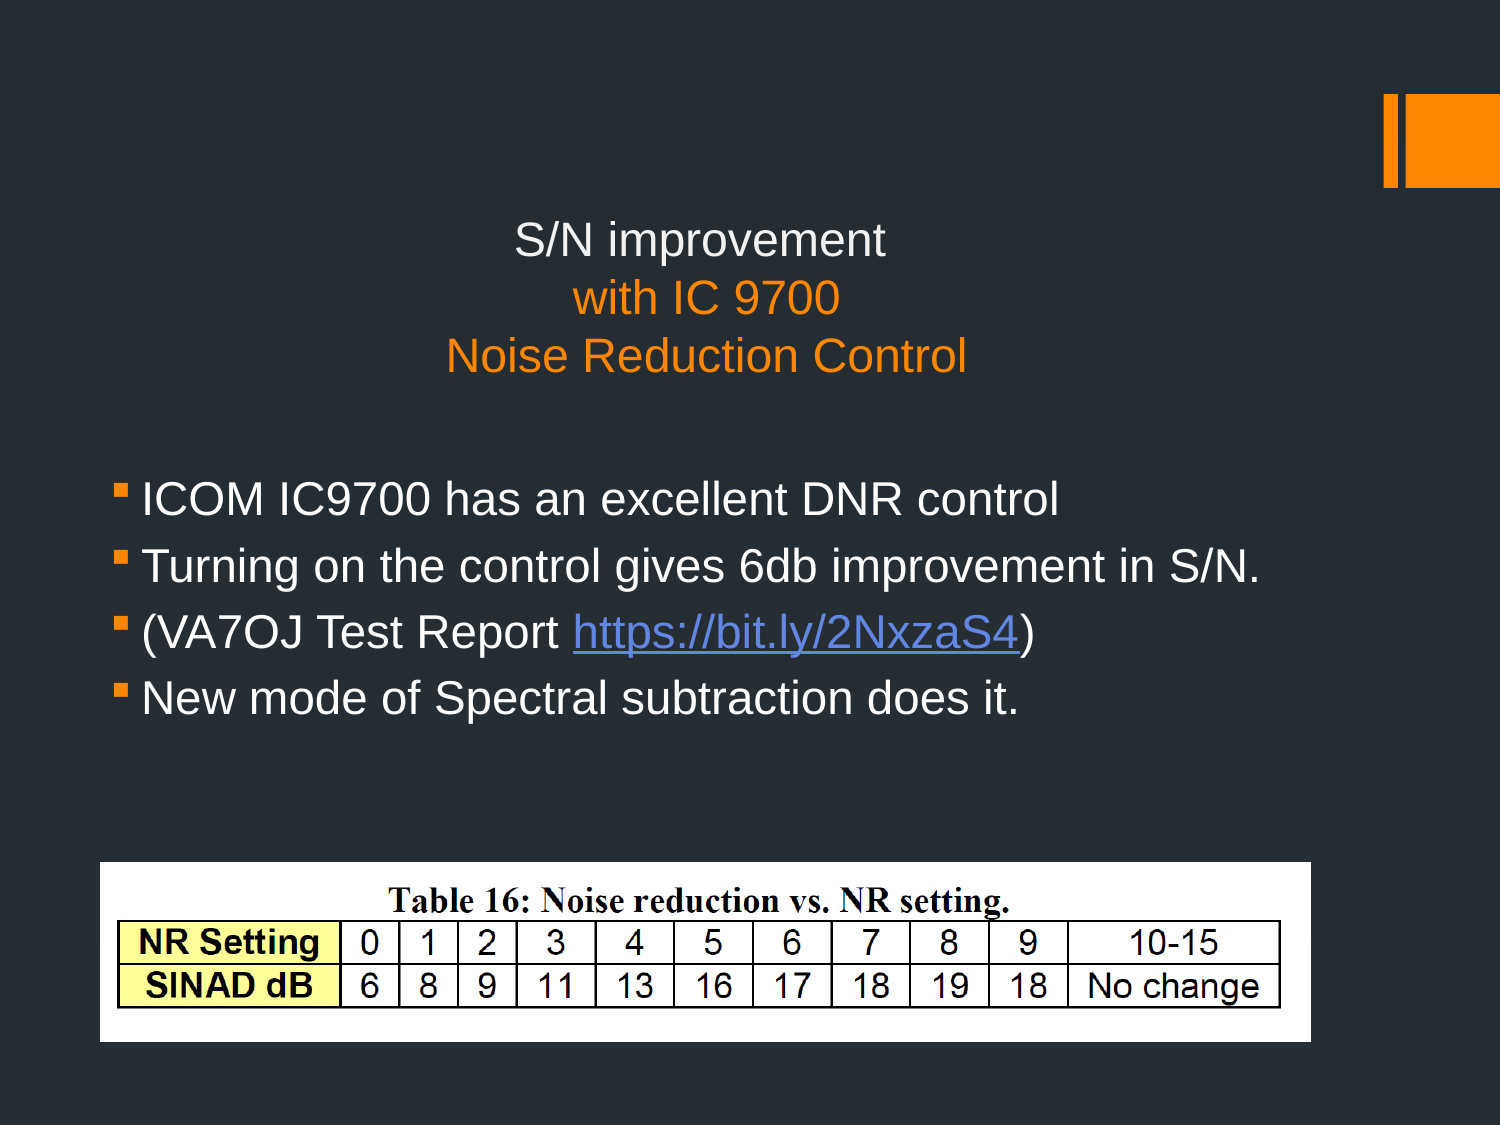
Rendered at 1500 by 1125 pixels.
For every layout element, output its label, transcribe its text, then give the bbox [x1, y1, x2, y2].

picture [100, 861, 1312, 1042]
list ICOM IC9700 has an excellent DNR control Turning on the control gives 6db improvement in S/N. (VA7OJ Test Report https://bit.ly/2NxzaS4) New mode of Spectral subtraction does it. Not a cure for gain compression. [87, 460, 1288, 1042]
title S/N improvement with IC 9700 Noise Reduction Control [106, 200, 1307, 390]
